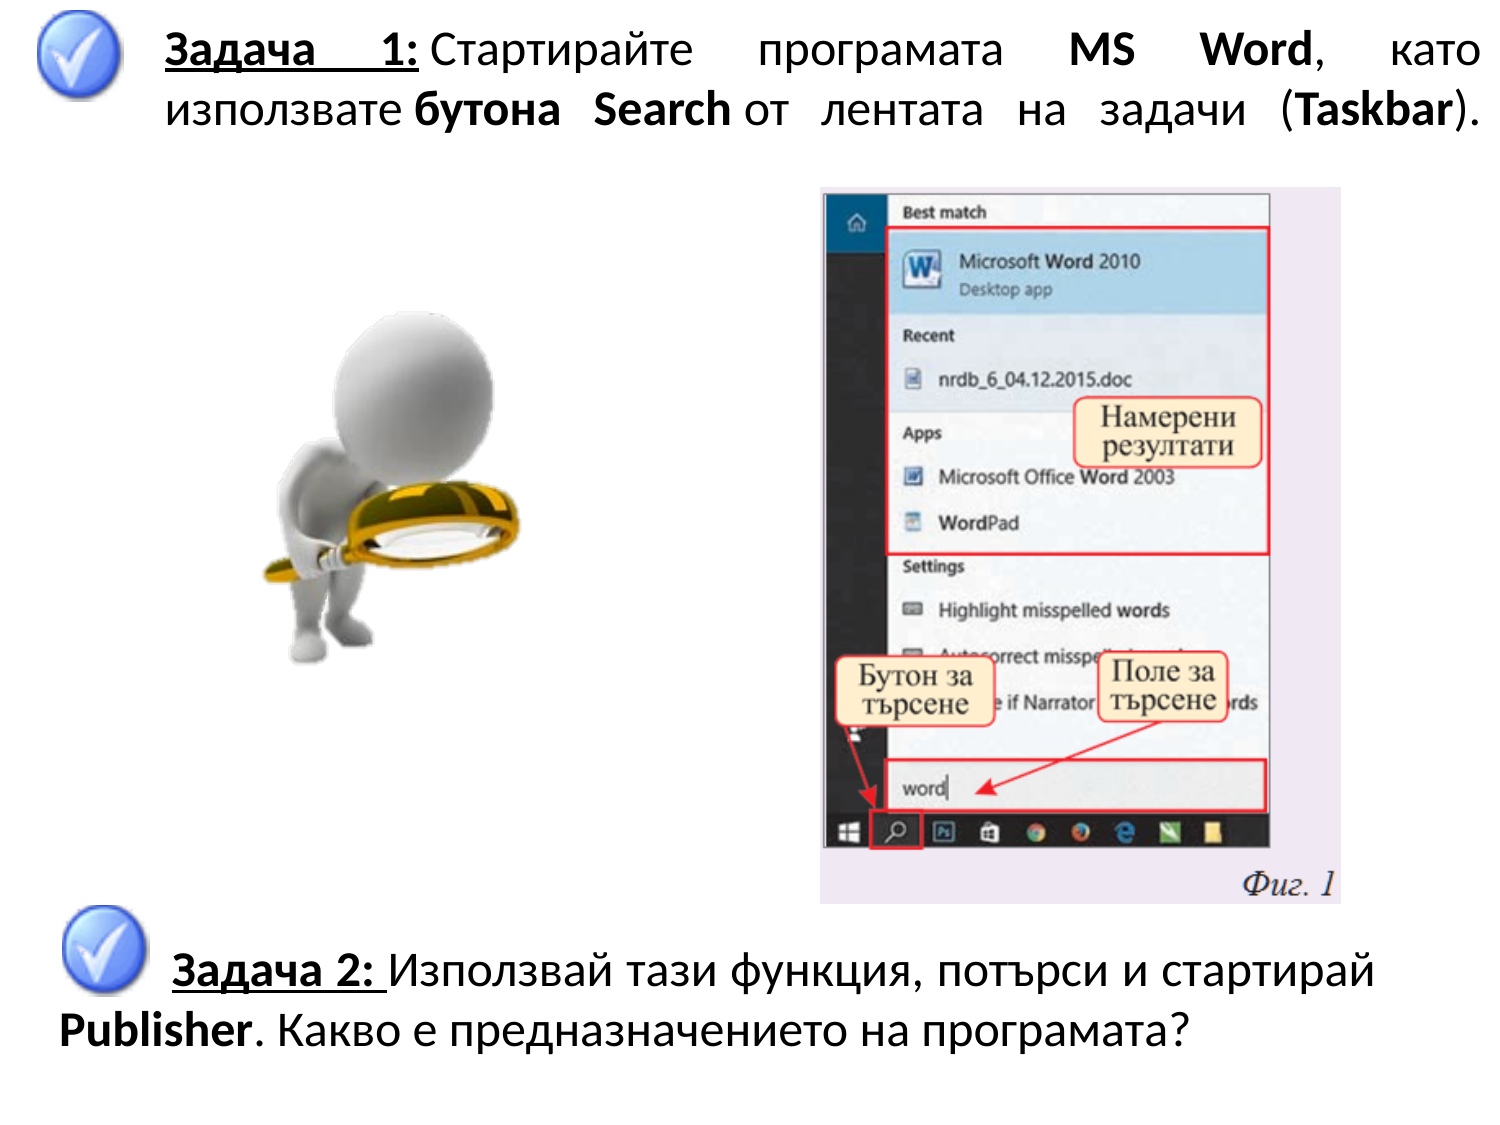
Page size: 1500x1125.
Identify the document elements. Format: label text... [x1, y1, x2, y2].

picture [229, 301, 554, 675]
text_box Задача 2: Използвай тази функция, потърси и стартирай Publisher. Какво е предназначението на програмата? [44, 928, 1391, 1064]
picture [36, 10, 125, 103]
picture [819, 187, 1341, 904]
text_box Задача 1: Стартирайте програмата MS Word, като използвате бутона Search от лентата на задачи (Taskbar). [149, 7, 1497, 203]
picture [62, 905, 150, 998]
